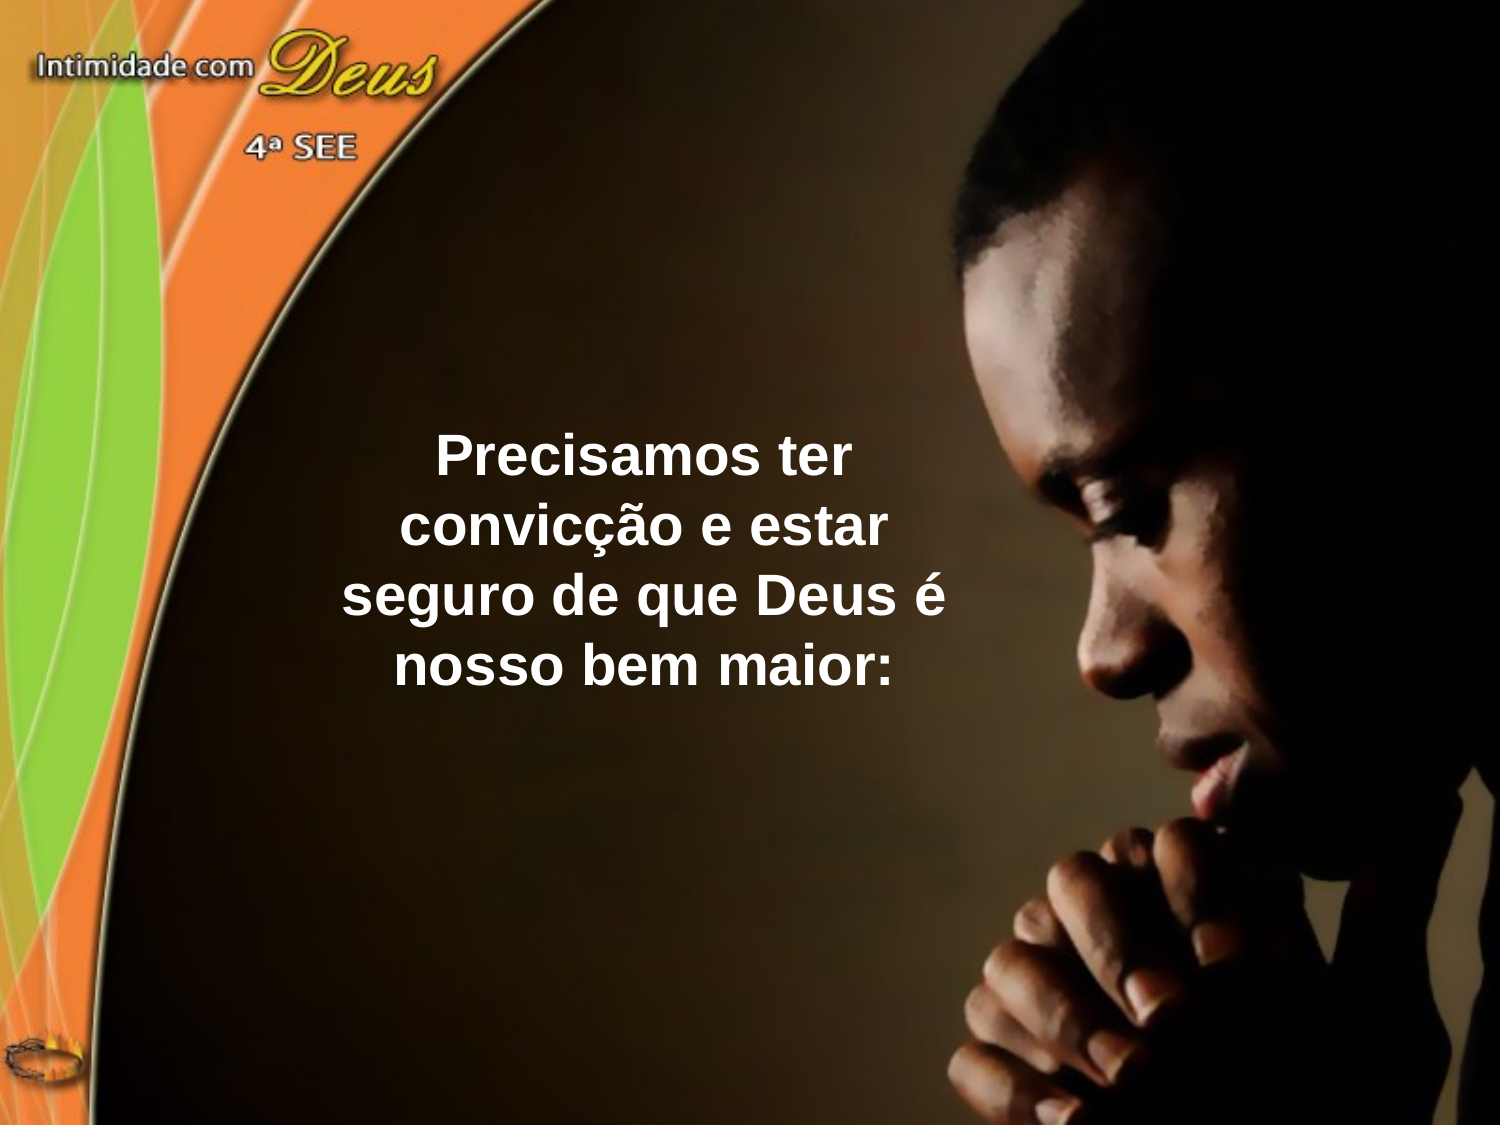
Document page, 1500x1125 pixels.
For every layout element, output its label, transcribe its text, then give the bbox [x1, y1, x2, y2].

text_box Precisamos ter convicção e estar seguro de que Deus é nosso bem maior: [281, 410, 1008, 775]
picture [0, 0, 1500, 1125]
